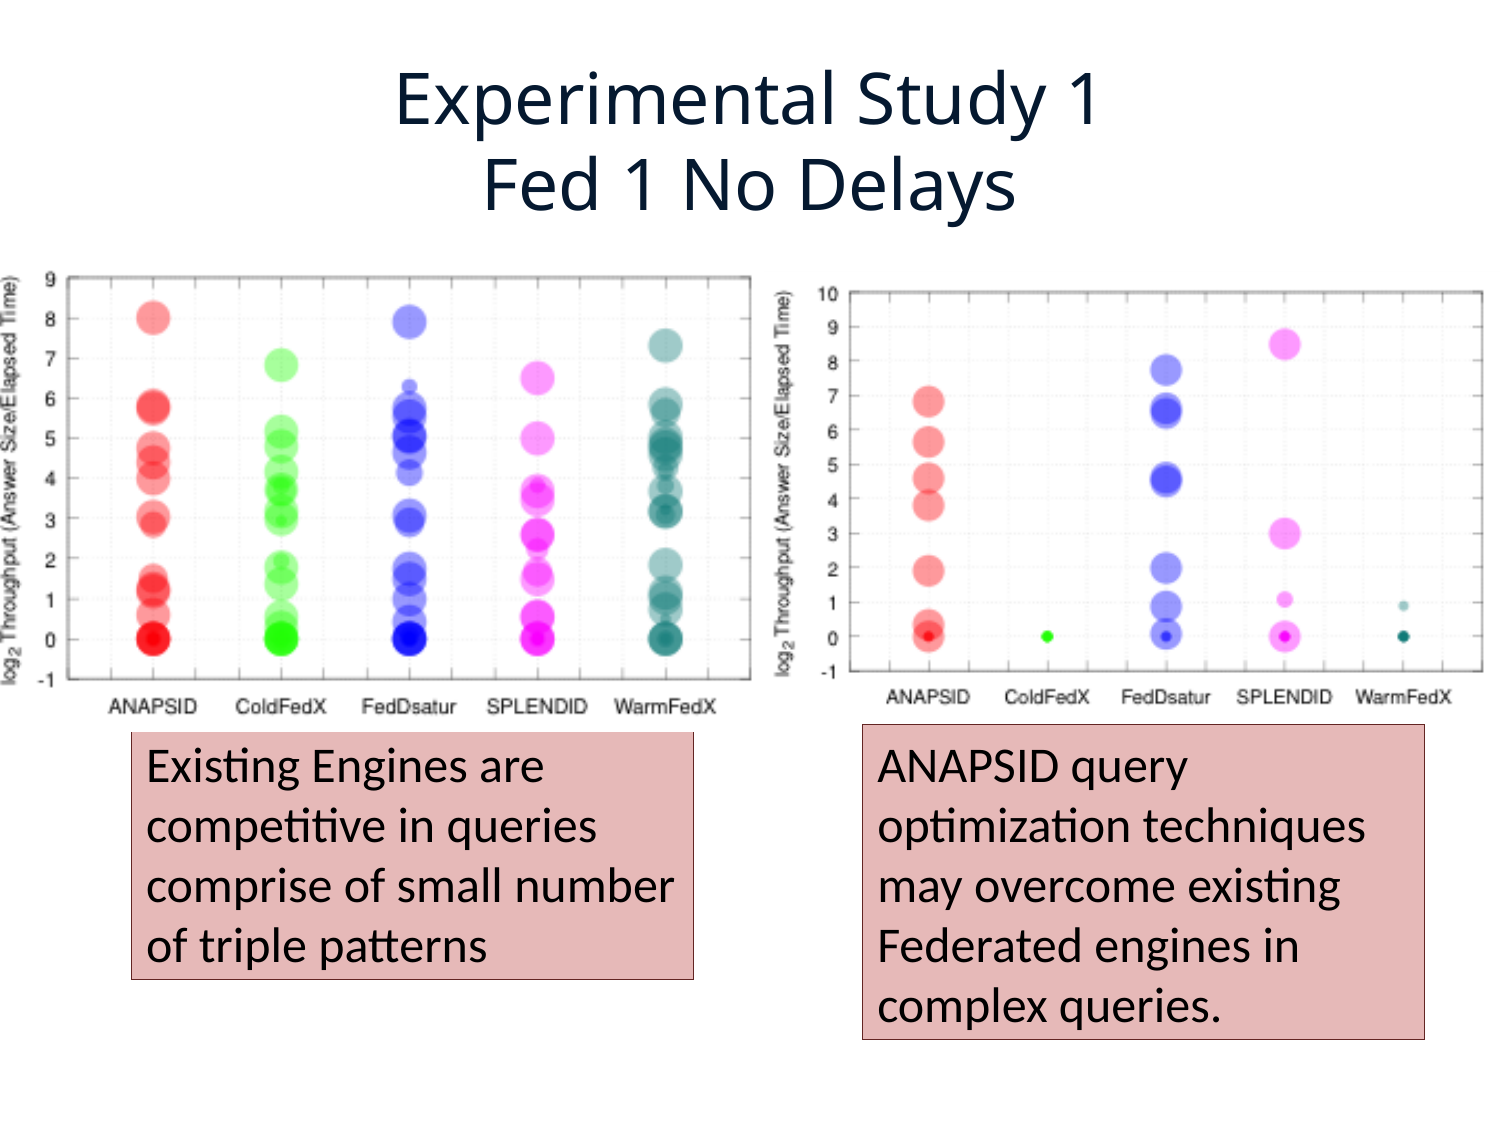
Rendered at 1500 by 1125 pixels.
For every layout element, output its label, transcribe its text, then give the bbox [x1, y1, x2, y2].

picture [764, 270, 1500, 721]
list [0, 253, 822, 732]
title Experimental Study 1 Fed 1 No Delays [75, 45, 1425, 233]
text_box ANAPSID query optimization techniques may overcome existing Federated engines in complex queries. [862, 730, 1425, 1040]
text_box Existing Engines are competitive in queries comprise of small number of triple patterns [131, 740, 694, 980]
